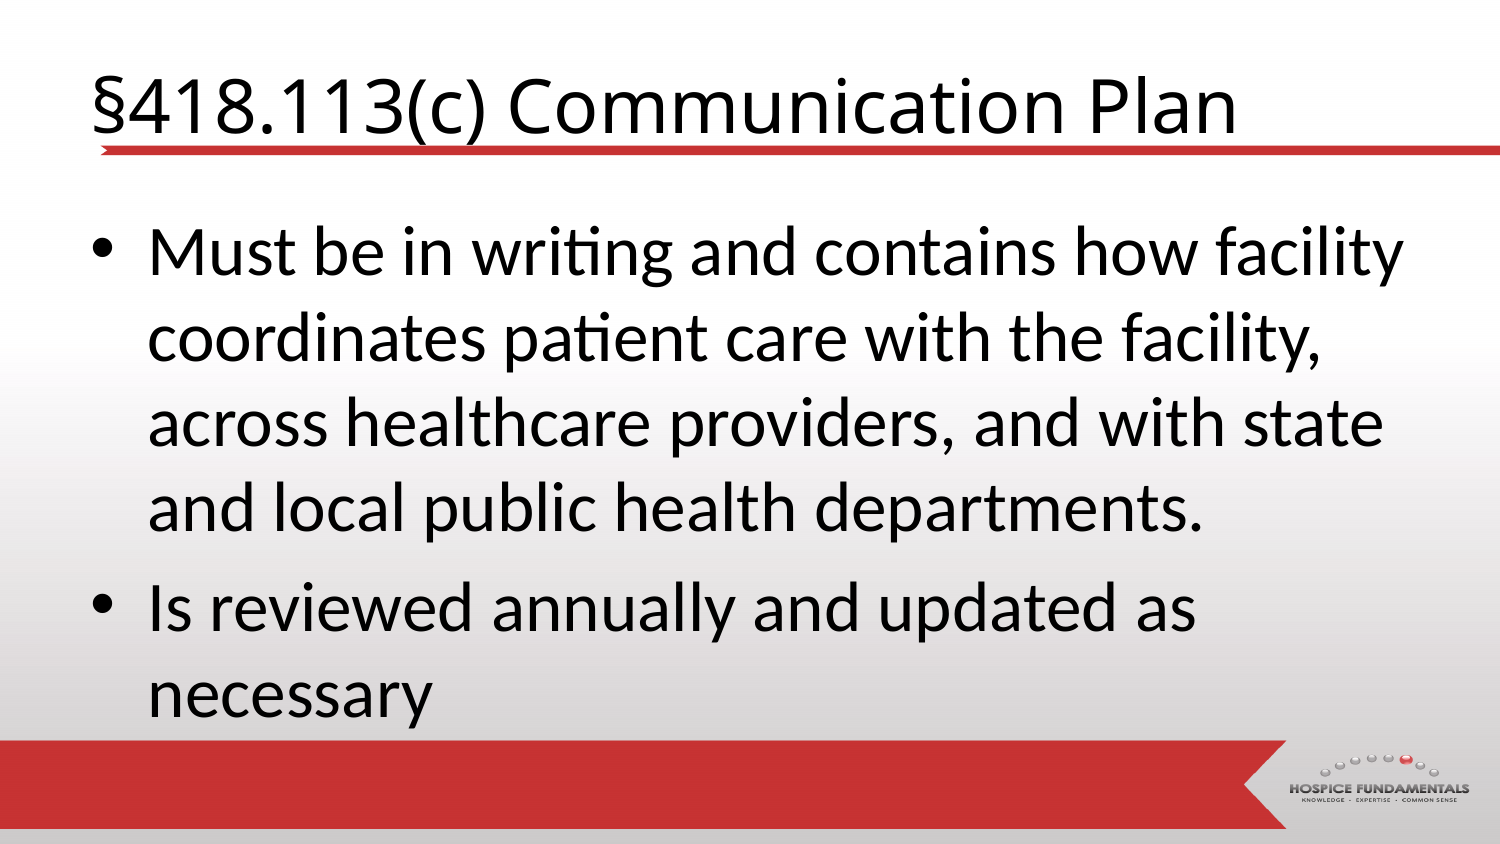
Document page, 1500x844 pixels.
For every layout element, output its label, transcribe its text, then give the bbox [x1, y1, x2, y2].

list Must be in writing and contains how facility coordinates patient care with the facility, across healthcare providers, and with state and local public health departments. Is reviewed annually and updated as necessary [75, 196, 1425, 754]
title §418.113(c) Communication Plan [75, 33, 1275, 175]
picture [0, 0, 1500, 844]
